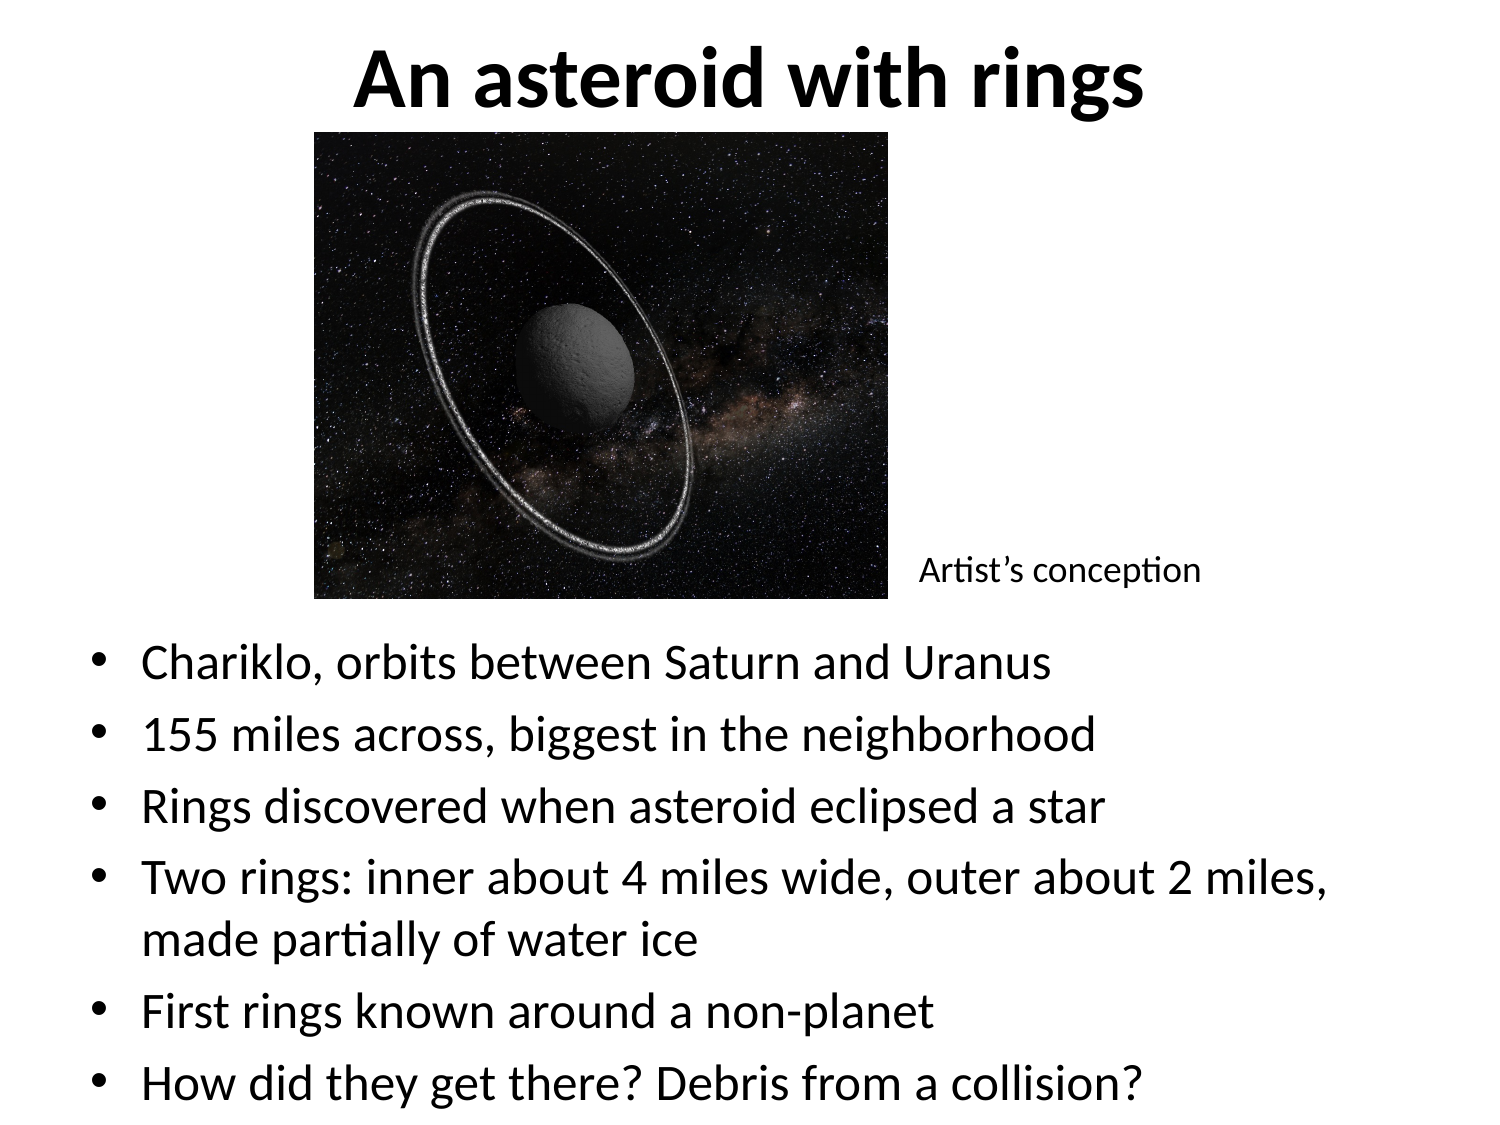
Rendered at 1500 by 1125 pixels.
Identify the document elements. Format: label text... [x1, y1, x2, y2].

list Chariklo, orbits between Saturn and Uranus 155 miles across, biggest in the neighborhood Rings discovered when asteroid eclipsed a star Two rings: inner about 4 miles wide, outer about 2 miles, made partially of water ice First rings known around a non-planet How did they get there? Debris from a collision? [75, 620, 1438, 1119]
picture [314, 132, 889, 599]
title An asteroid with rings [75, 12, 1425, 133]
text_box Artist’s conception [904, 538, 1218, 598]
